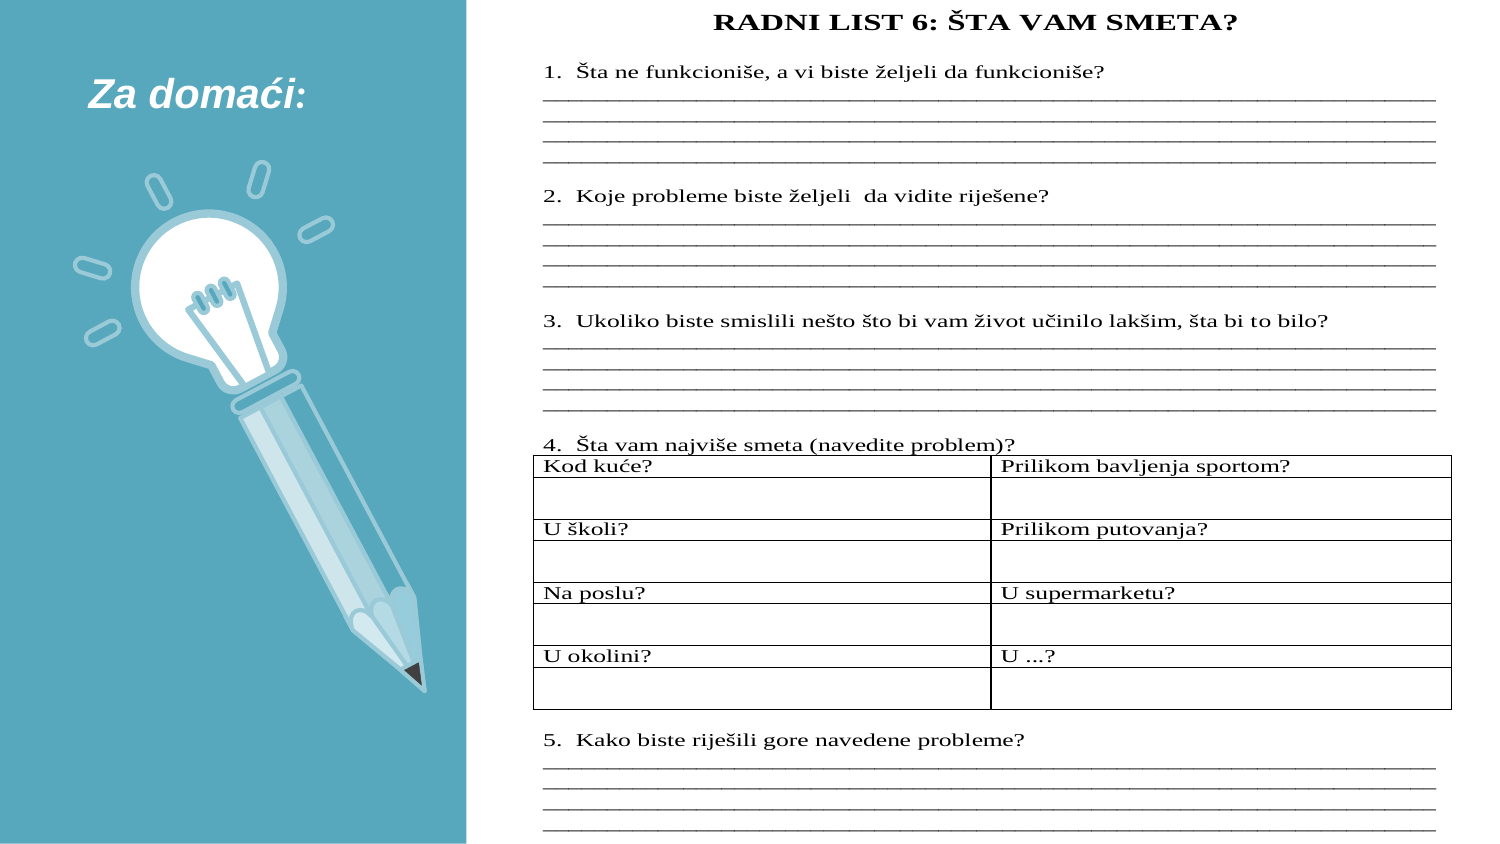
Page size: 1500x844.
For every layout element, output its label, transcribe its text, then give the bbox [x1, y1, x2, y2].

text_box Za domaći: [73, 59, 322, 125]
picture [499, 9, 1455, 835]
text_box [152, 140, 427, 725]
